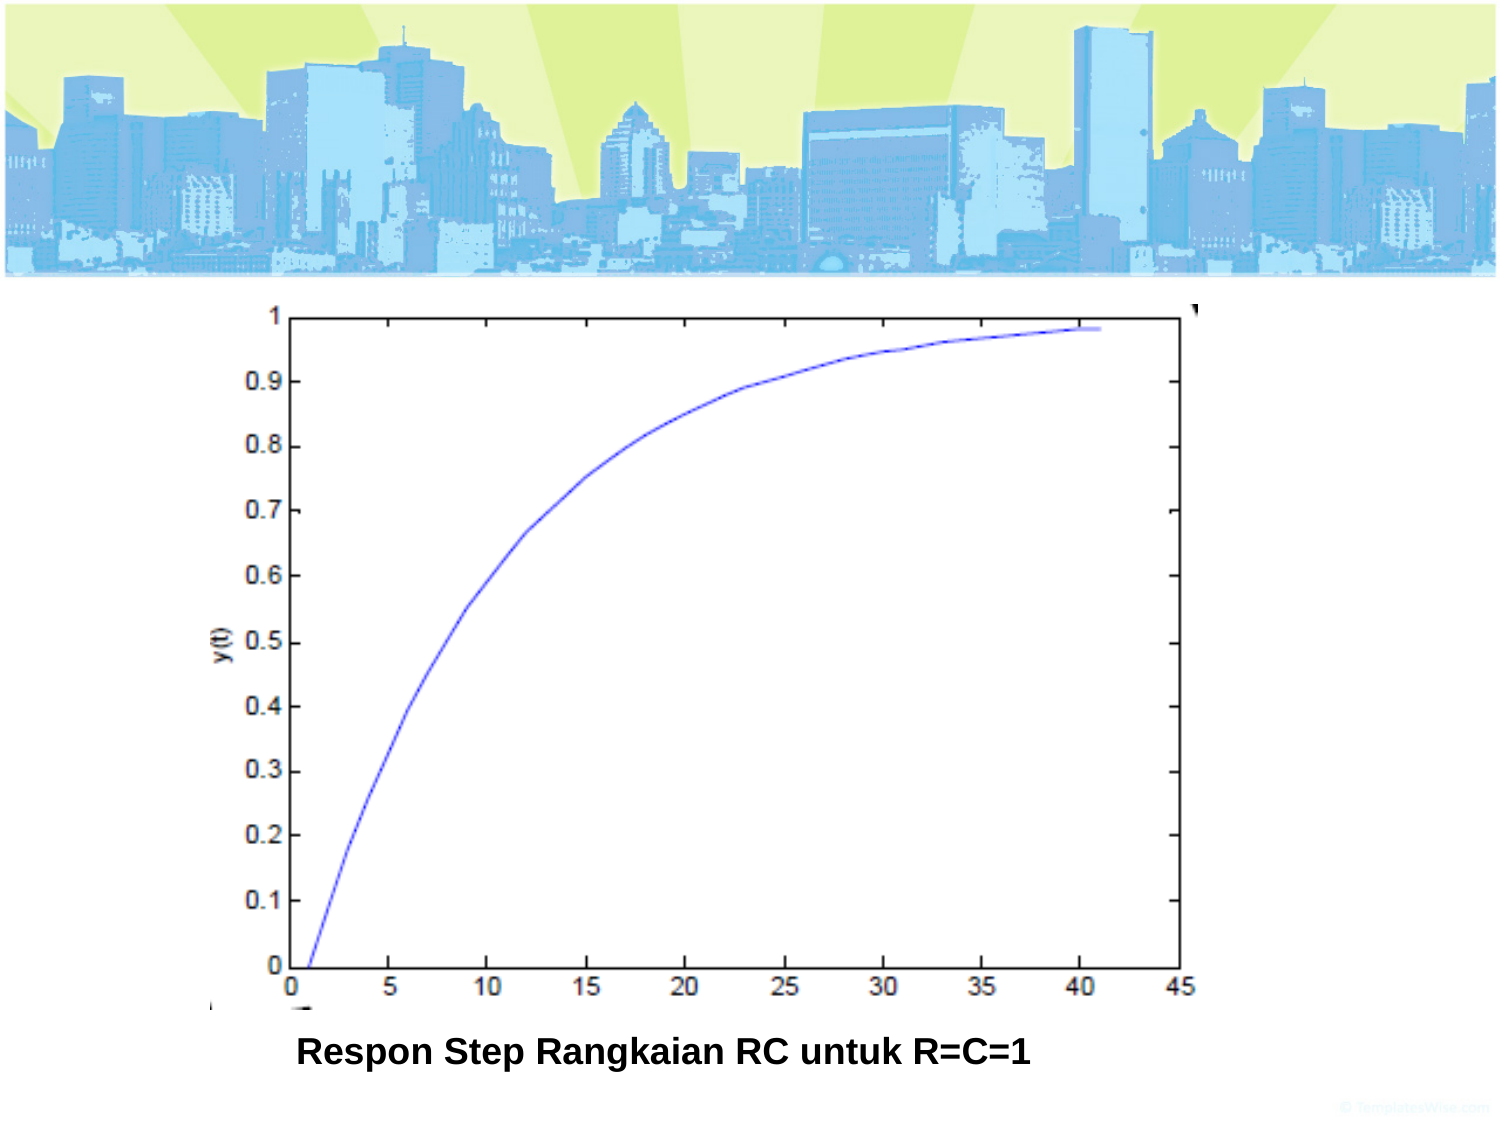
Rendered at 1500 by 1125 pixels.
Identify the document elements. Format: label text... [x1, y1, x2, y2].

text_box Respon Step Rangkaian RC untuk R=C=1 [281, 1019, 1266, 1080]
picture [0, 0, 1500, 1125]
